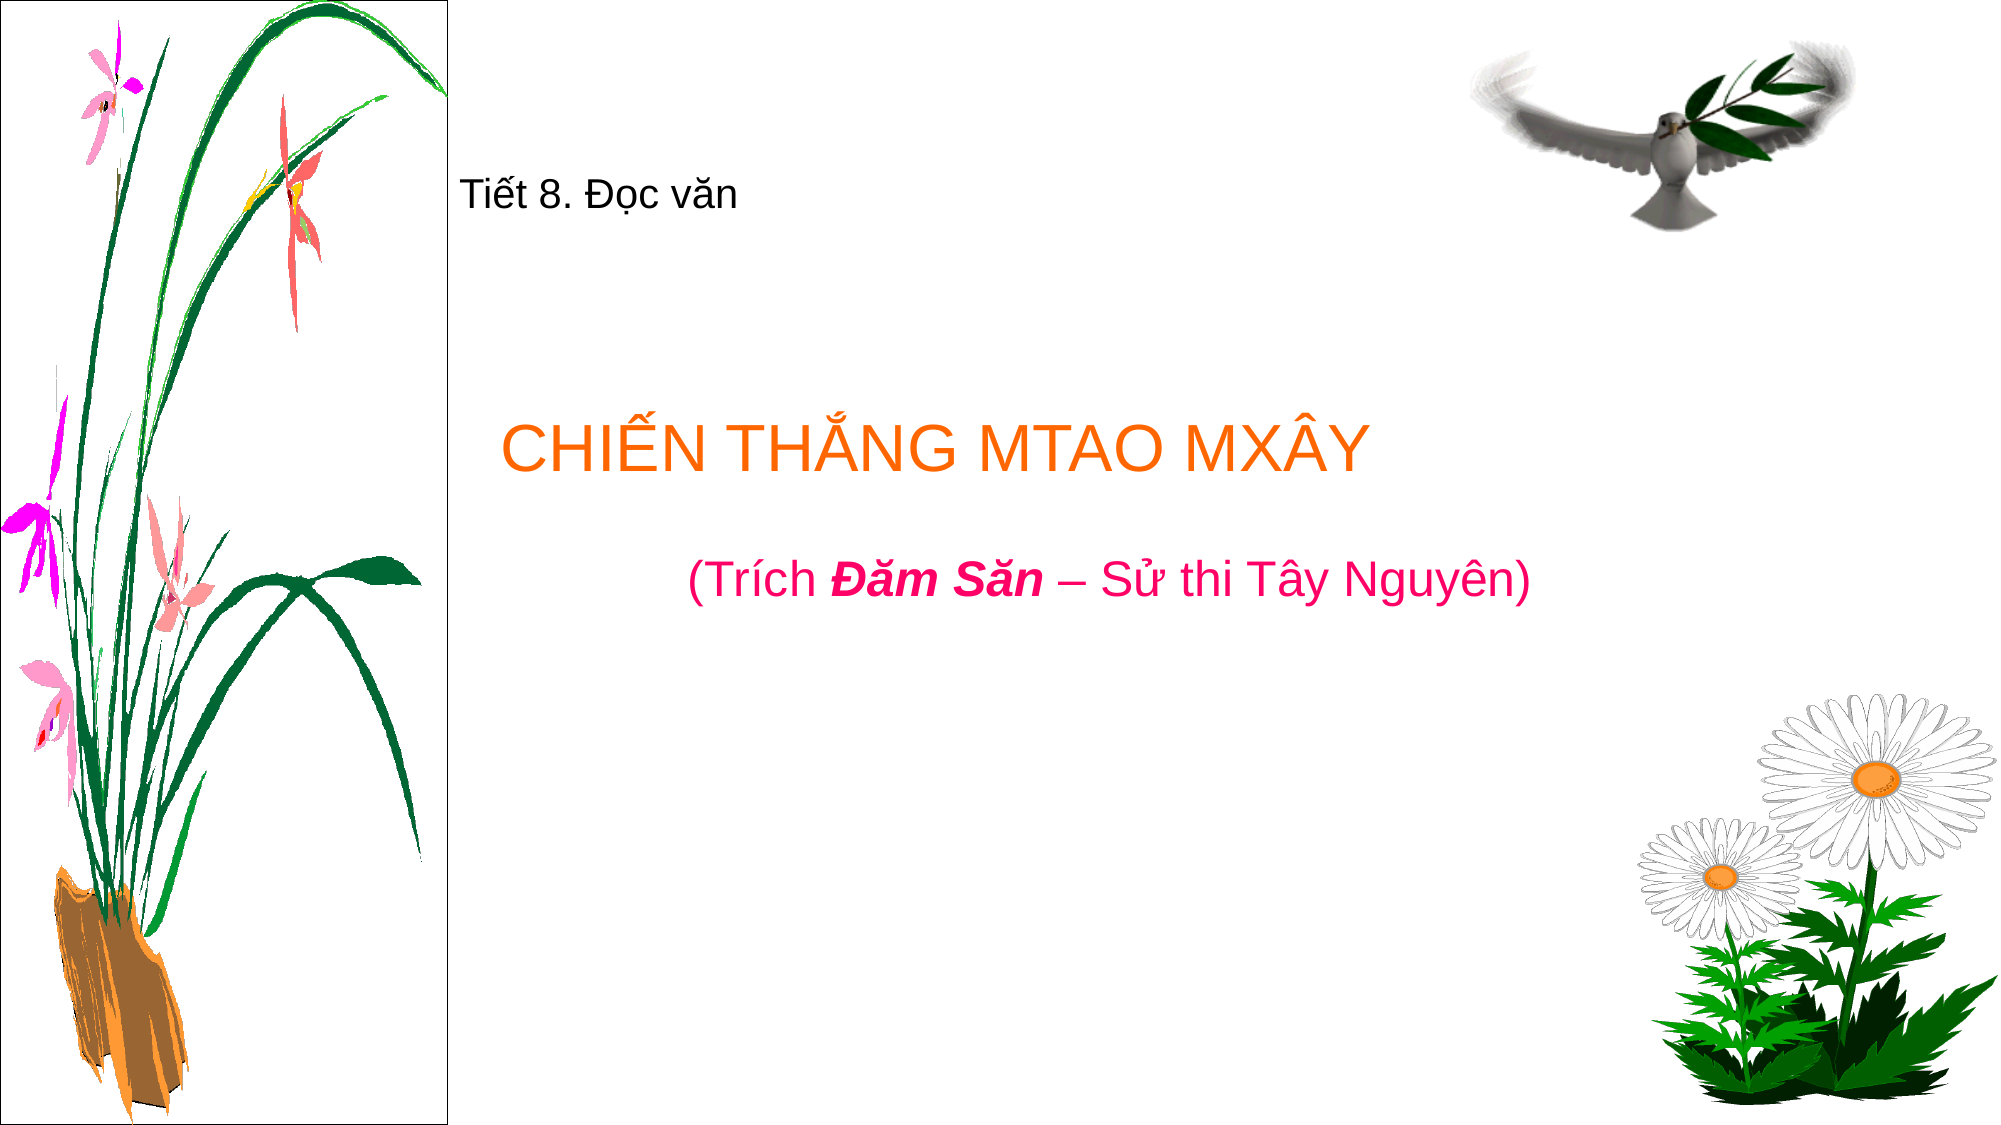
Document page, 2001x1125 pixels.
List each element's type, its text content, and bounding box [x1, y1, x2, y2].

text_box CHIẾN THẮNG MTAO MXÂY [453, 397, 1615, 492]
picture [1372, 0, 1976, 318]
picture [1636, 692, 2000, 1106]
text_box (Trích Đăm Săn – Sử thi Tây Nguyên) [496, 538, 1725, 614]
text_box Tiết 8. Đọc văn [453, 159, 756, 225]
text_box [0, 0, 449, 1125]
